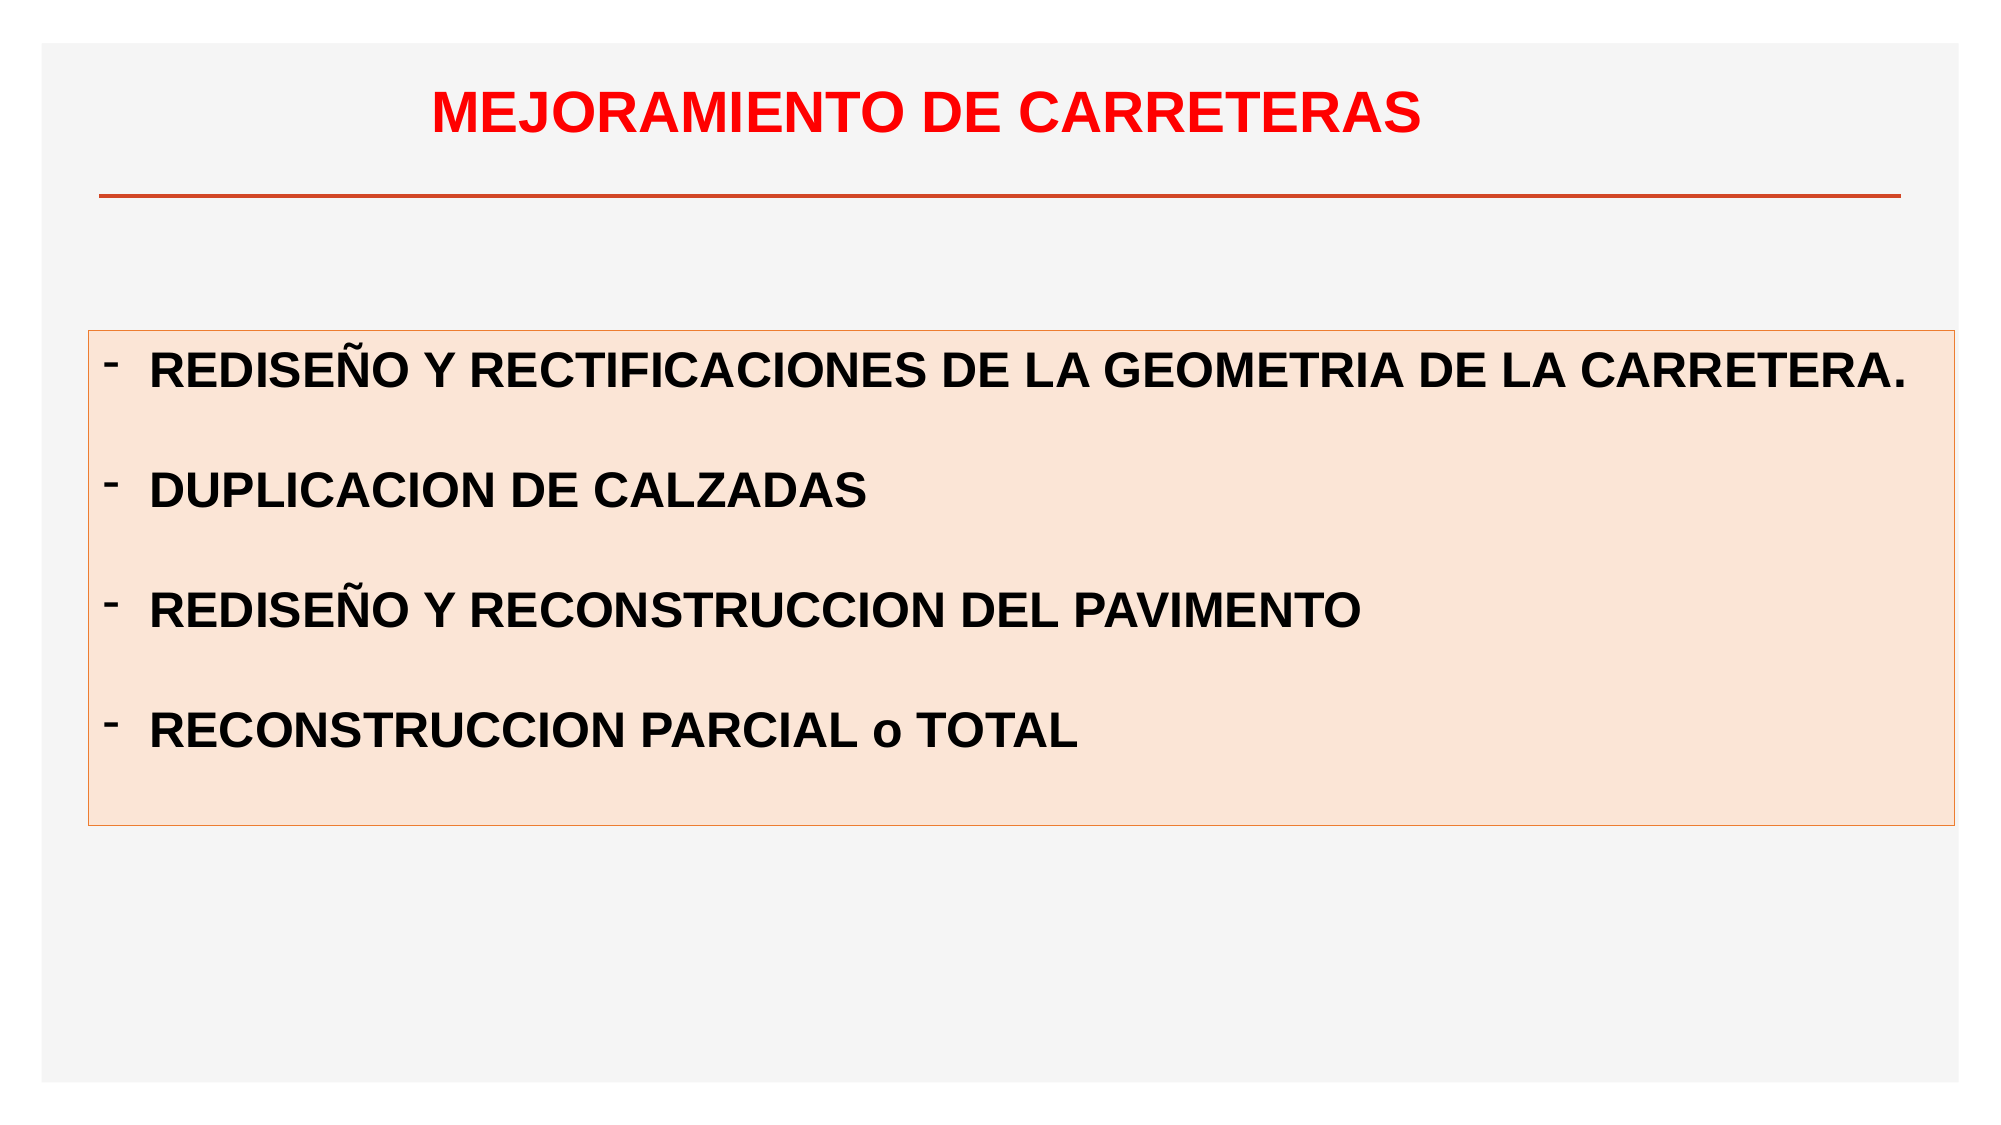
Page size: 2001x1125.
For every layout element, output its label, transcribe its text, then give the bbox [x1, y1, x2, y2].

text_box MEJORAMIENTO DE CARRETERAS [416, 66, 1438, 152]
text_box REDISEÑO Y RECTIFICACIONES DE LA GEOMETRIA DE LA CARRETERA. DUPLICACION DE CALZADAS REDISEÑO Y RECONSTRUCCION DEL PAVIMENTO RECONSTRUCCION PARCIAL o TOTAL [88, 330, 1955, 826]
